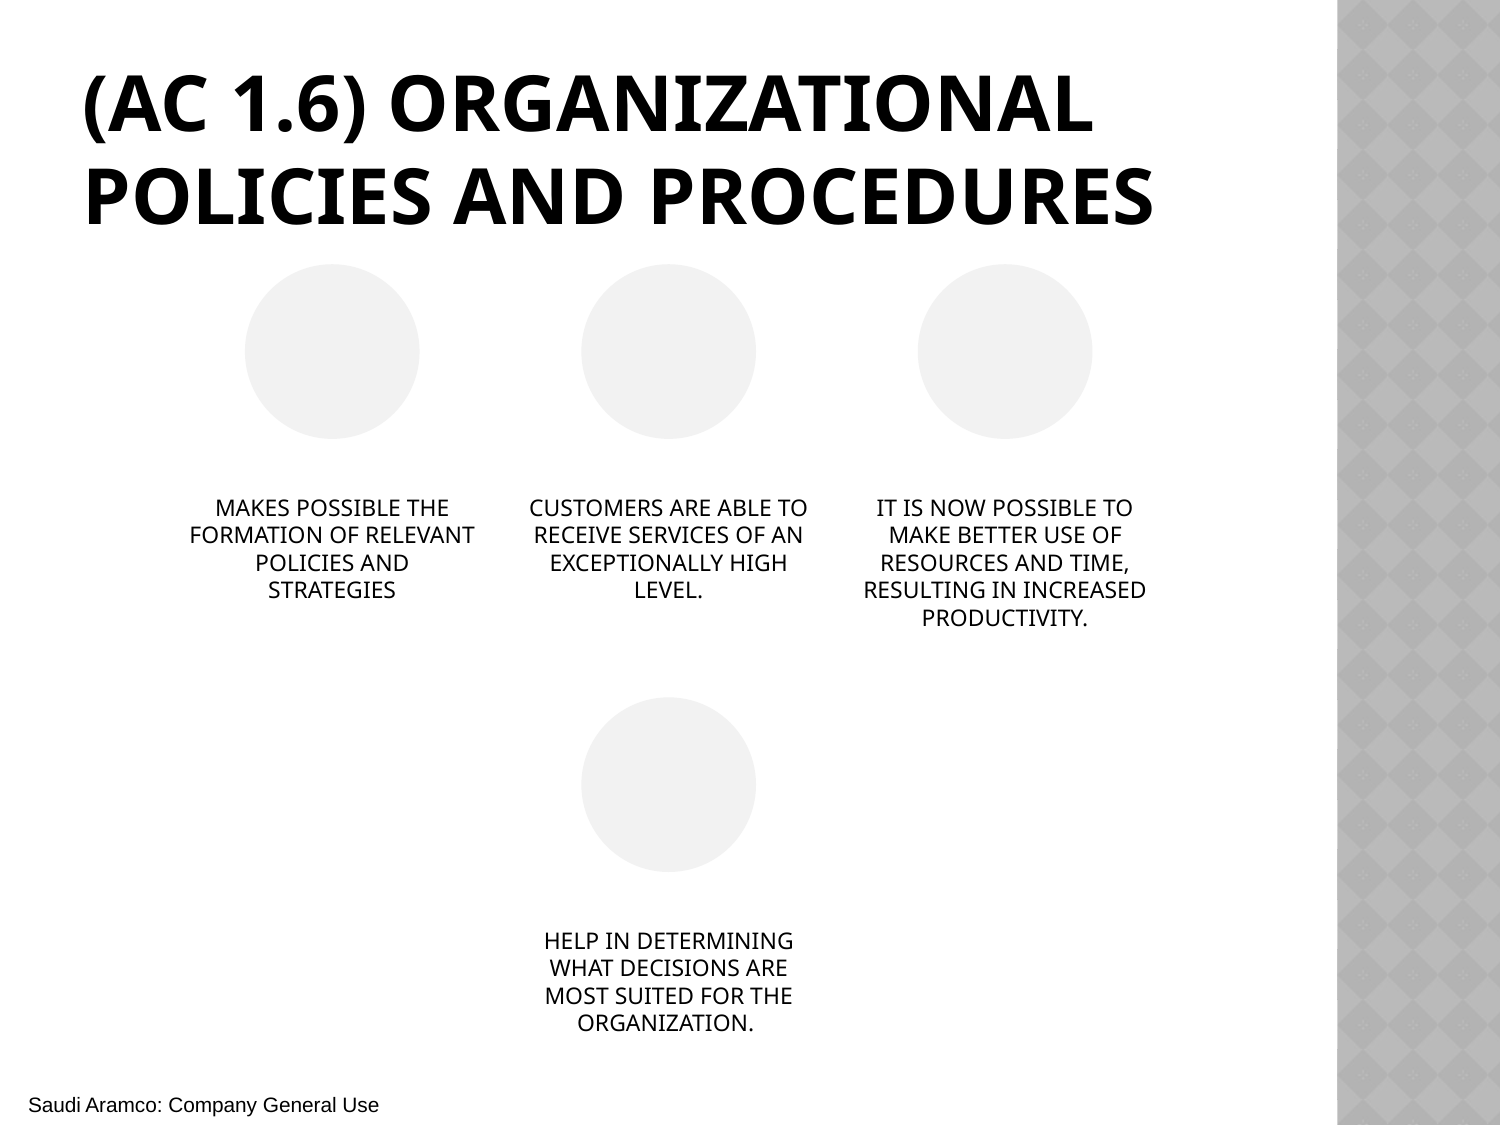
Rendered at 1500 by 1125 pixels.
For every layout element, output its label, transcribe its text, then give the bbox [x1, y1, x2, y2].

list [74, 263, 1263, 1060]
title (AC 1.6) Organizational Policies and Procedures [75, 52, 1263, 240]
